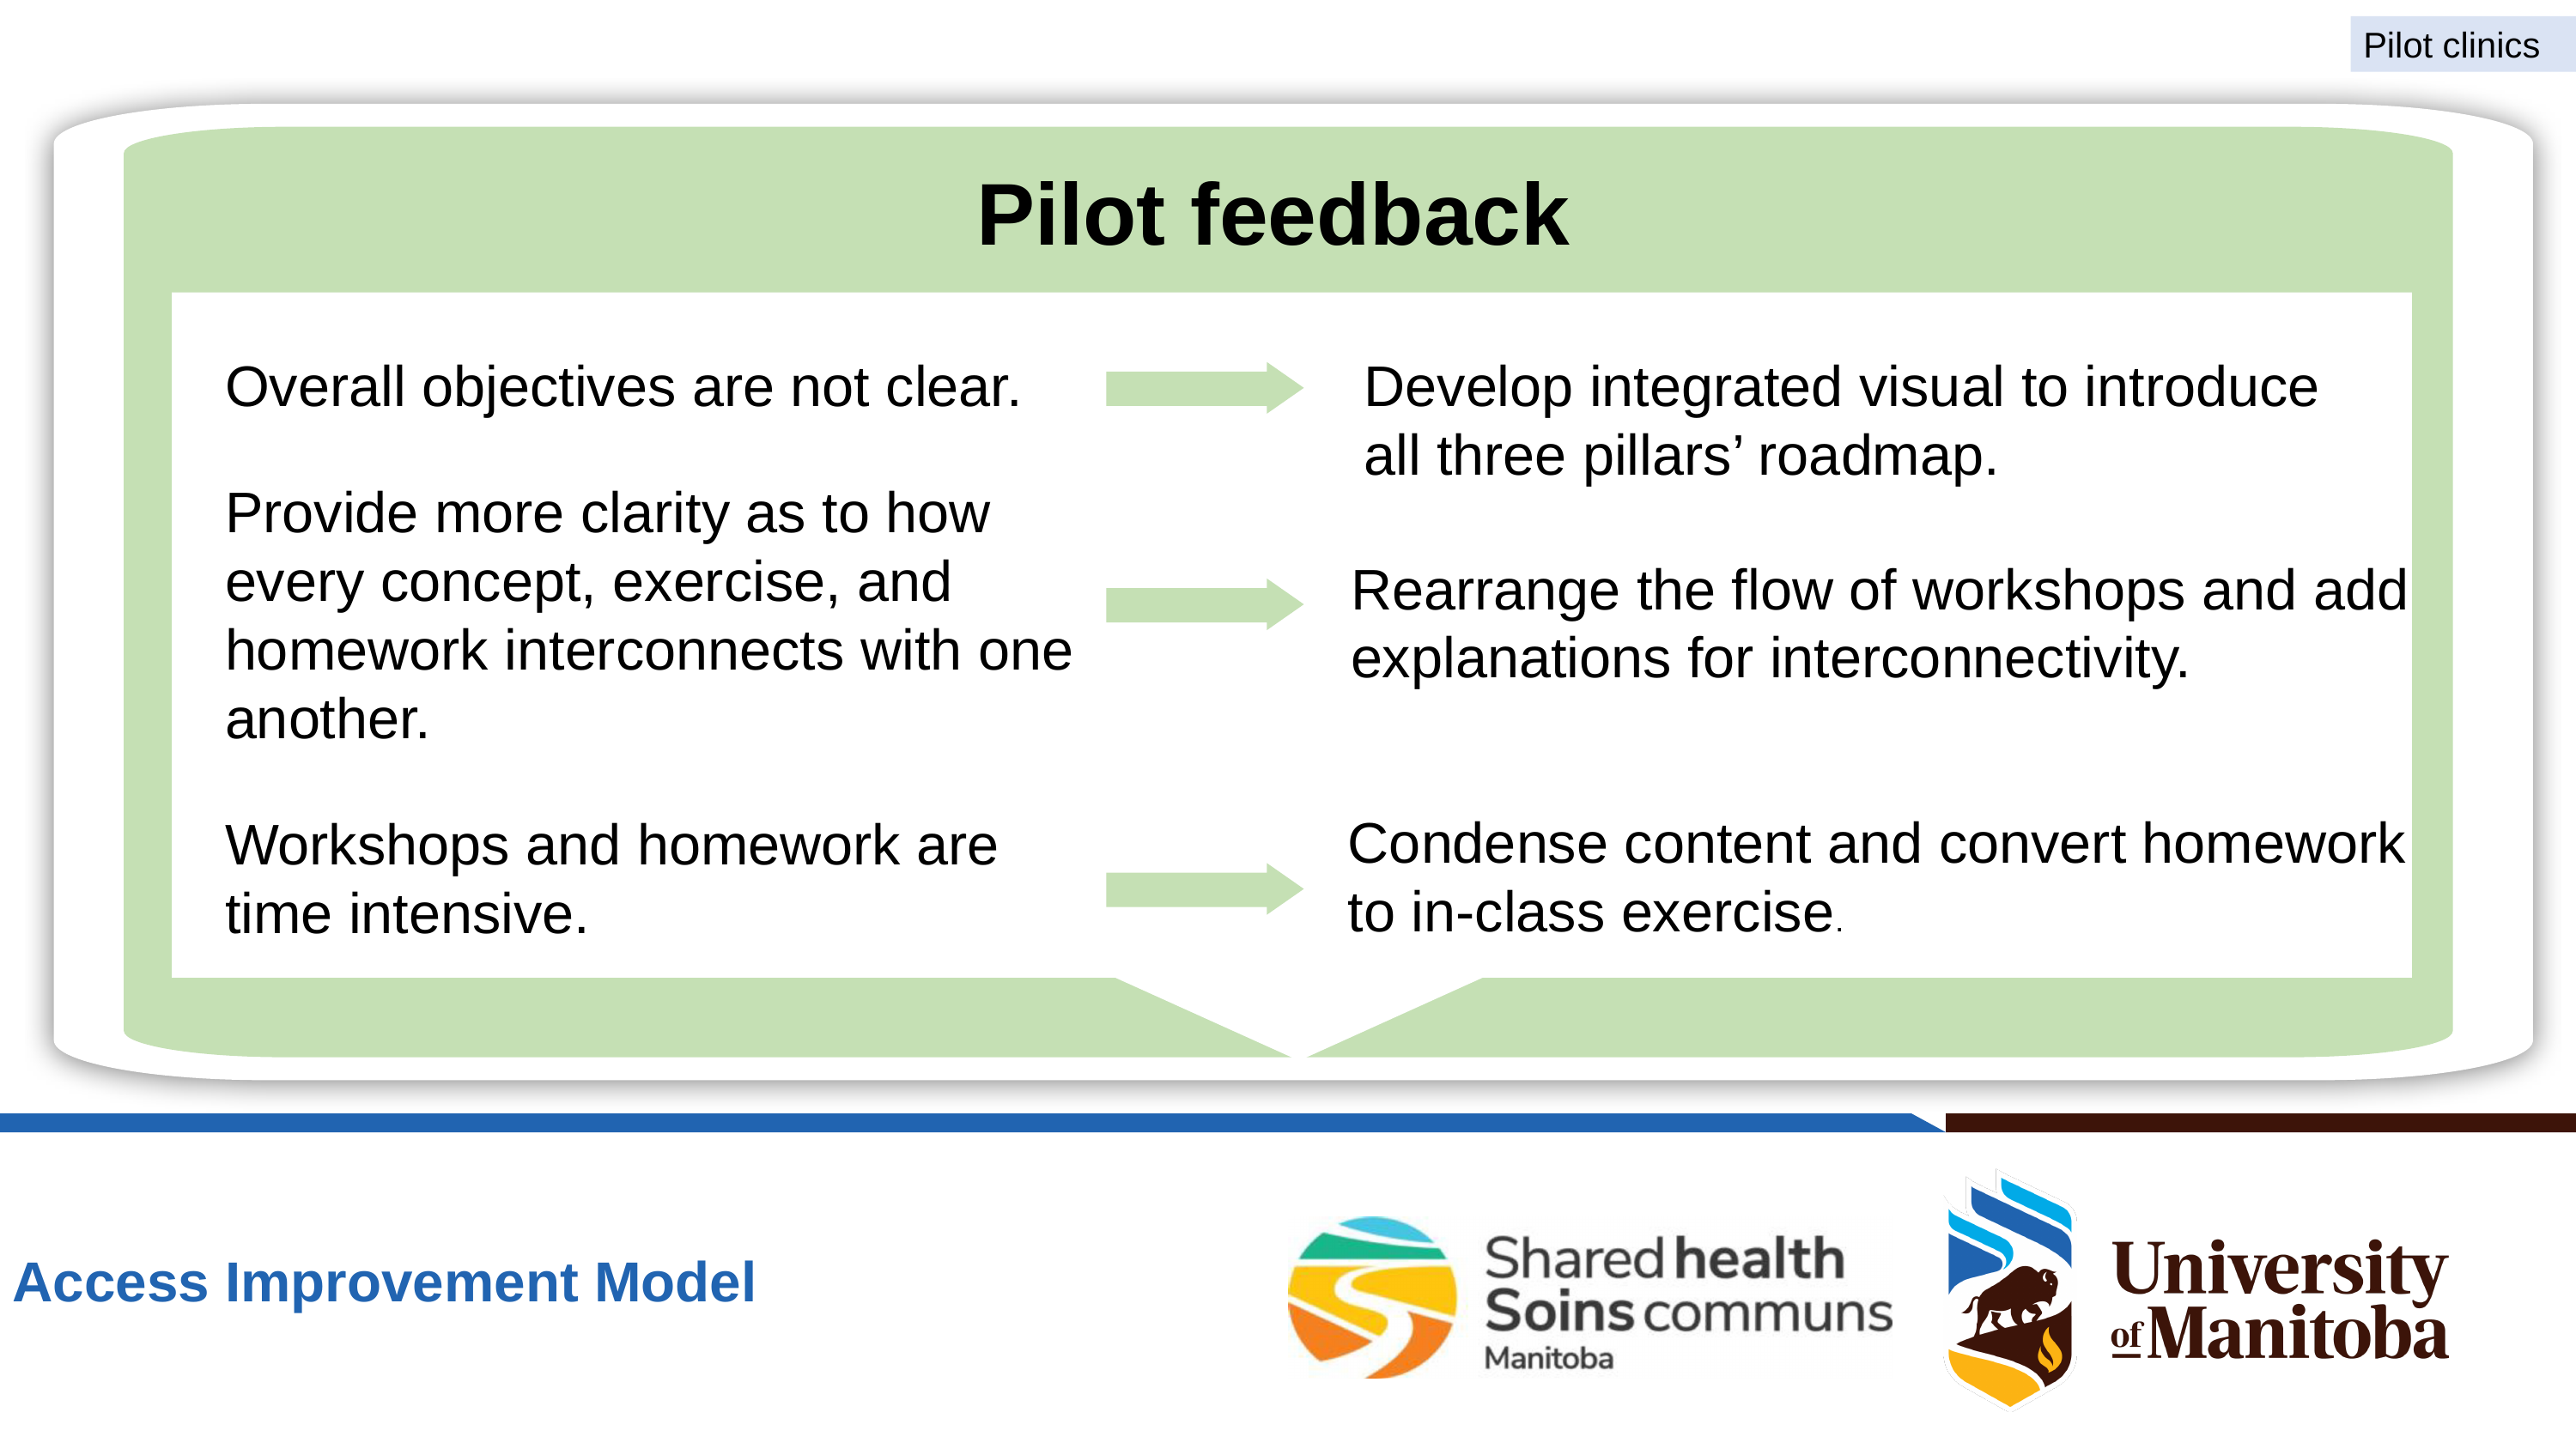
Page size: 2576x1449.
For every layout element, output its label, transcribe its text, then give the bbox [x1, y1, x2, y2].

text_box [124, 126, 2453, 1058]
picture [1943, 1168, 2449, 1412]
text_box Condense content and convert homework to in-class exercise. [1335, 799, 2450, 988]
text_box Develop integrated visual to introduce all three pillars’ roadmap. [1338, 324, 2382, 545]
text_box Overall objectives are not clear. Provide more clarity as to how every concept, exercise, and homework interconnects with one another. Workshops and homework are time intensive. [199, 324, 1107, 614]
text_box Pilot clinics [2350, 15, 2576, 72]
text_box Pilot feedback [609, 130, 1937, 289]
text_box [1106, 863, 1304, 915]
text_box [172, 292, 2412, 1061]
text_box [1106, 578, 1304, 631]
picture [1288, 1216, 1893, 1379]
text_box Rearrange the flow of workshops and add explanations for interconnectivity. [1338, 545, 2464, 735]
text_box [1106, 361, 1304, 414]
text_box [53, 103, 2533, 1081]
